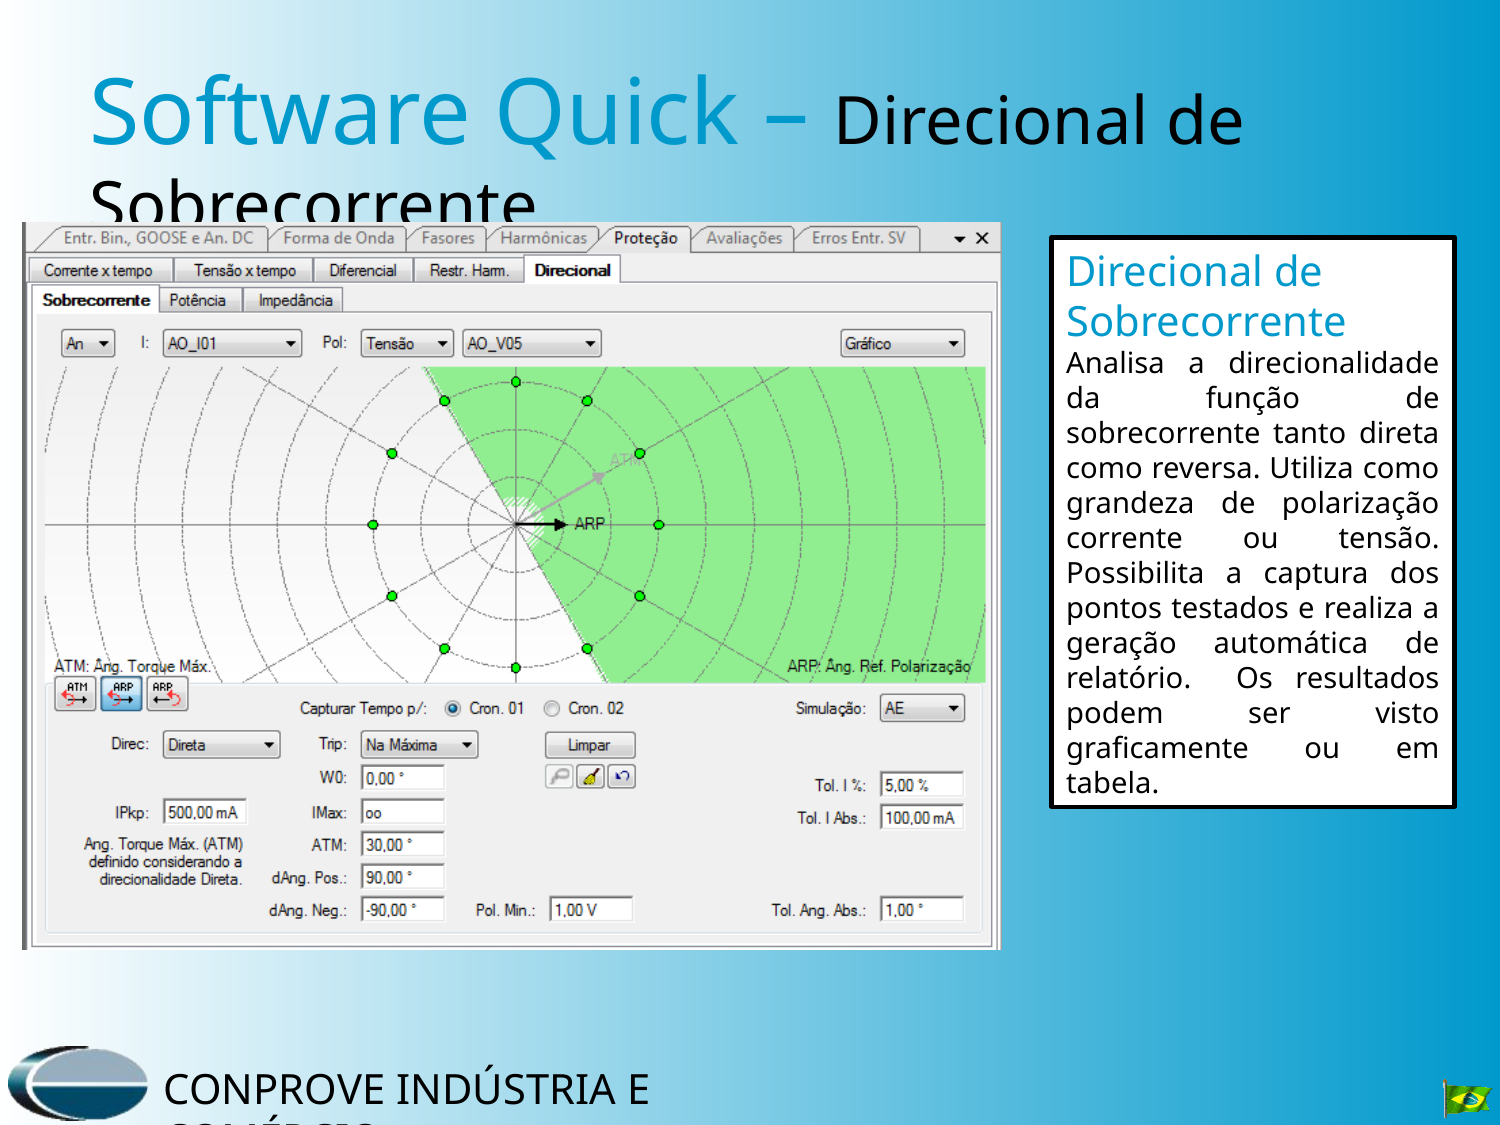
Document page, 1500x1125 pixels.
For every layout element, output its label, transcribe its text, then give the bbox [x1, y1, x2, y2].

title Software Quick – Direcional de Sobrecorrente [75, 45, 1425, 233]
picture [22, 222, 1003, 951]
text_box Direcional de Sobrecorrente Analisa a direcionalidade da função de sobrecorrente tanto direta como reversa. Utiliza como grandeza de polarização corrente ou tensão. Possibilita a captura dos pontos testados e realiza a geração automática de relatório. Os resultados podem ser visto graficamente ou em tabela. [1049, 235, 1457, 809]
picture [8, 1046, 150, 1121]
picture [1444, 1081, 1489, 1117]
